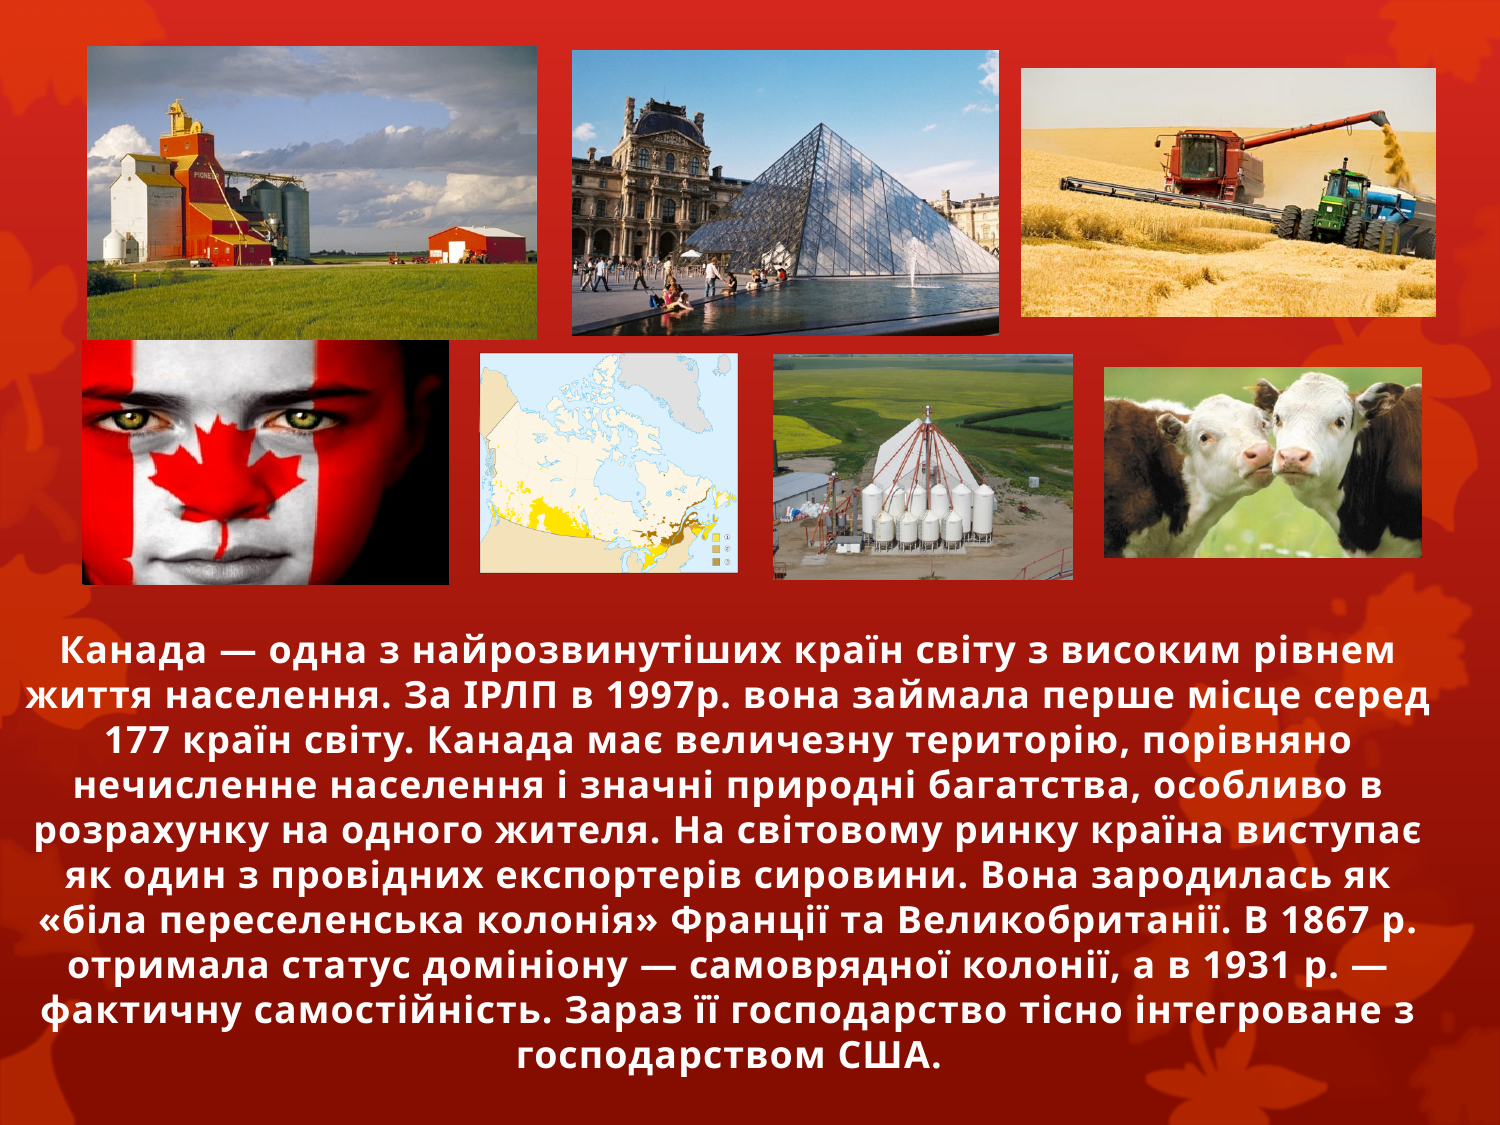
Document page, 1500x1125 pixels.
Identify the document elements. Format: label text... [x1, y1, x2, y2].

title Канада — одна з найрозвинутіших країн світу з високим рівнем життя населення. За ІРЛП в 1997р. вона займала перше місце серед 177 країн світу. Канада має величезну територію, порівняно нечисленне населення і значні природні багатства, особливо в розрахунку на одного жителя. На світовому ринку країна виступає як один з провідних експортерів сировини. Вона зародилась як «біла переселенська колонія» Франції та Великобританії. В 1867 р. отримала статус домініону — самоврядної колонії, а в 1931 р. — фактичну самостійність. Зараз її господарство тісно інтегроване з господарством США. [2, 775, 1456, 927]
picture [1021, 68, 1436, 318]
picture [773, 354, 1074, 580]
picture [1103, 366, 1422, 558]
picture [477, 350, 739, 574]
picture [81, 45, 537, 585]
picture [572, 50, 999, 336]
